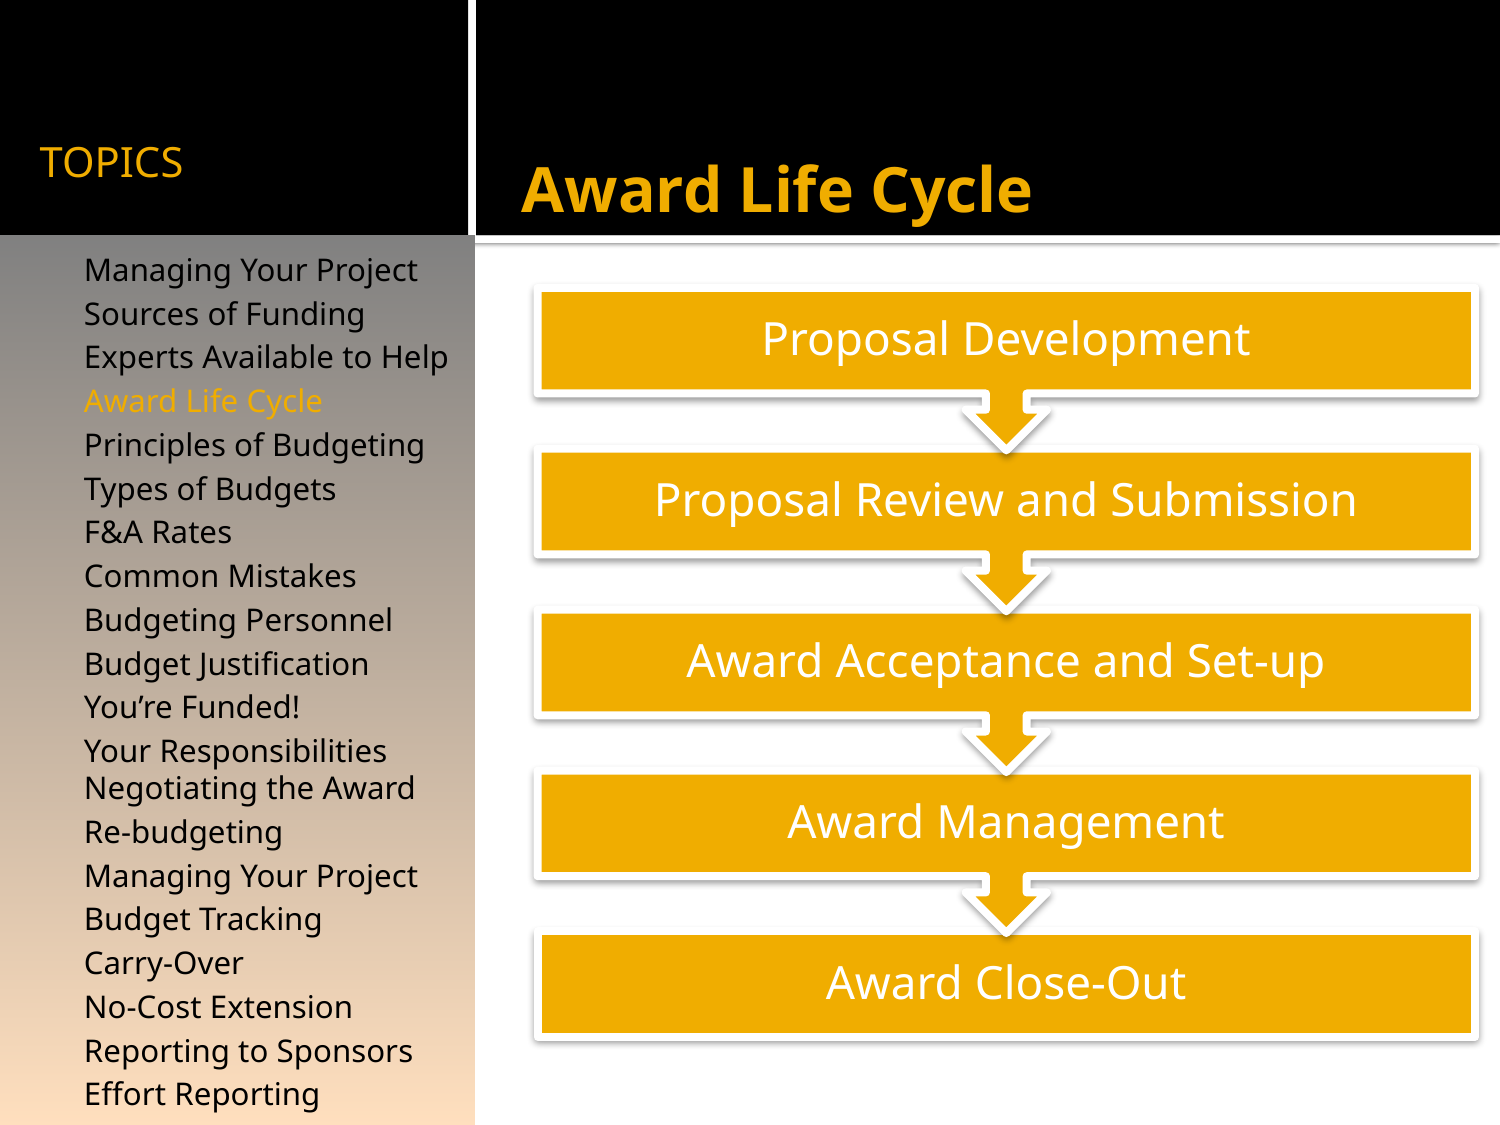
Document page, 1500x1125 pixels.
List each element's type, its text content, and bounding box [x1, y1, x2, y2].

list Managing Your Project Sources of Funding Experts Available to Help Award Life Cycle Principles of Budgeting Types of Budgets F&A Rates Common Mistakes Budgeting Personnel Budget Justification You’re Funded! Your Responsibilities Negotiating the Award Re-budgeting Managing Your Project Budget Tracking Carry-Over No-Cost Extension Reporting to Sponsors Effort Reporting [0, 235, 476, 1125]
list Award Life Cycle [512, 44, 1426, 1006]
title TOPICS [27, 24, 442, 186]
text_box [537, 287, 1475, 1038]
